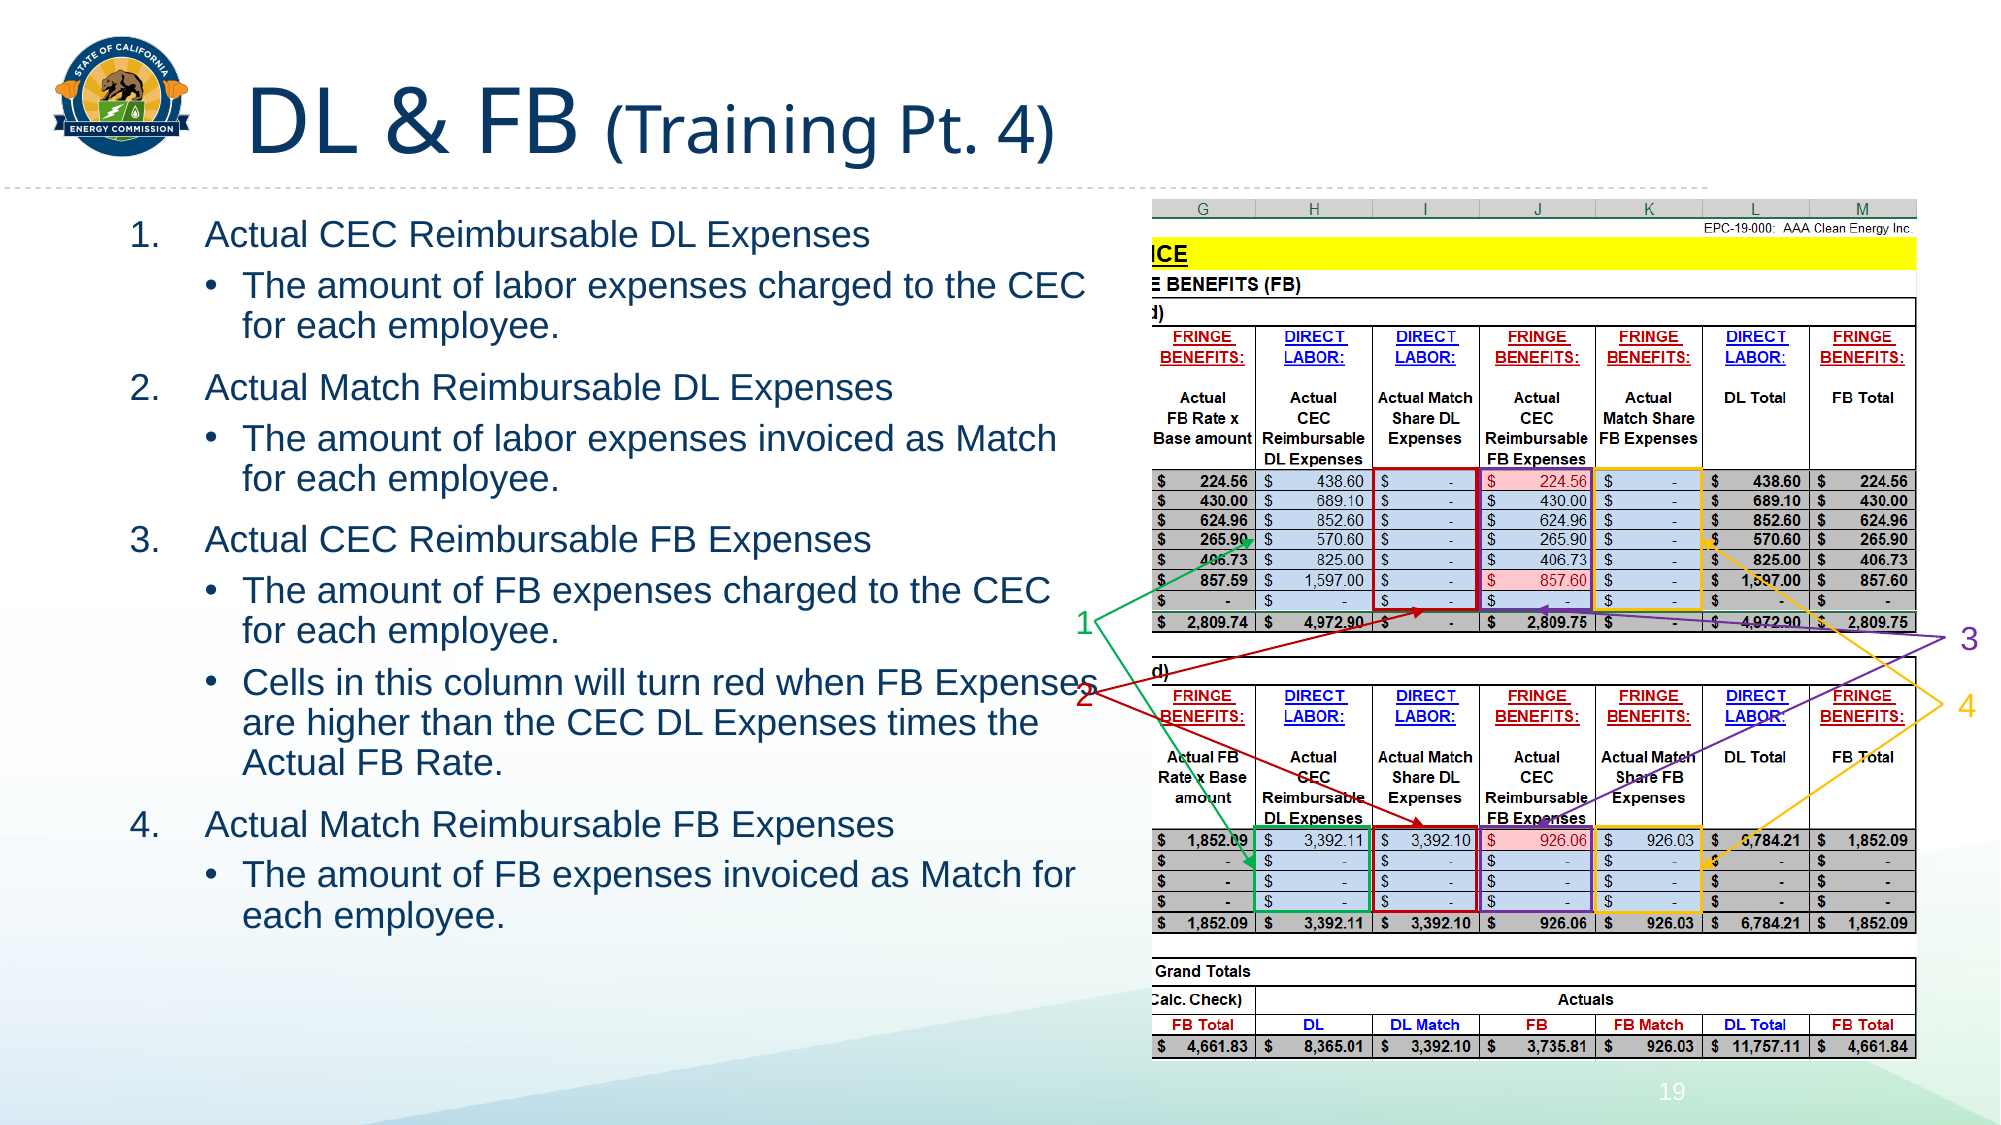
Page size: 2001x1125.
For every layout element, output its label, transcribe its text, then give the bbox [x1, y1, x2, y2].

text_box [1701, 704, 1944, 870]
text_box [1094, 692, 1425, 827]
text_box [1094, 609, 1426, 693]
text_box 2 [1060, 665, 1094, 721]
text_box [1701, 539, 1943, 704]
text_box 1 [1060, 593, 1094, 649]
list Actual CEC Reimbursable DL Expenses The amount of labor expenses charged to the CEC for each employee. Actual Match Reimbursable DL Expenses The amount of labor expenses invoiced as Match for each employee. Actual CEC Reimbursable FB Expenses The amount of FB expenses charged to the CEC for each employee. Cells in this column will turn red when FB Expenses are higher than the CEC DL Expenses times the Actual FB Rate. Actual Match Reimbursable FB Expenses The amount of FB expenses invoiced as Match for each employee. [114, 207, 1115, 1051]
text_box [1094, 827, 1255, 870]
text_box 3 [1946, 609, 1980, 665]
slide_number 19 [1412, 1062, 1702, 1121]
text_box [1094, 539, 1255, 609]
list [1151, 199, 1917, 1062]
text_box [1535, 609, 1701, 637]
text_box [1535, 637, 1701, 827]
text_box 4 [1946, 676, 1978, 732]
picture [0, 0, 2001, 1125]
title DL & FB (Training Pt. 4) [229, 38, 1863, 210]
